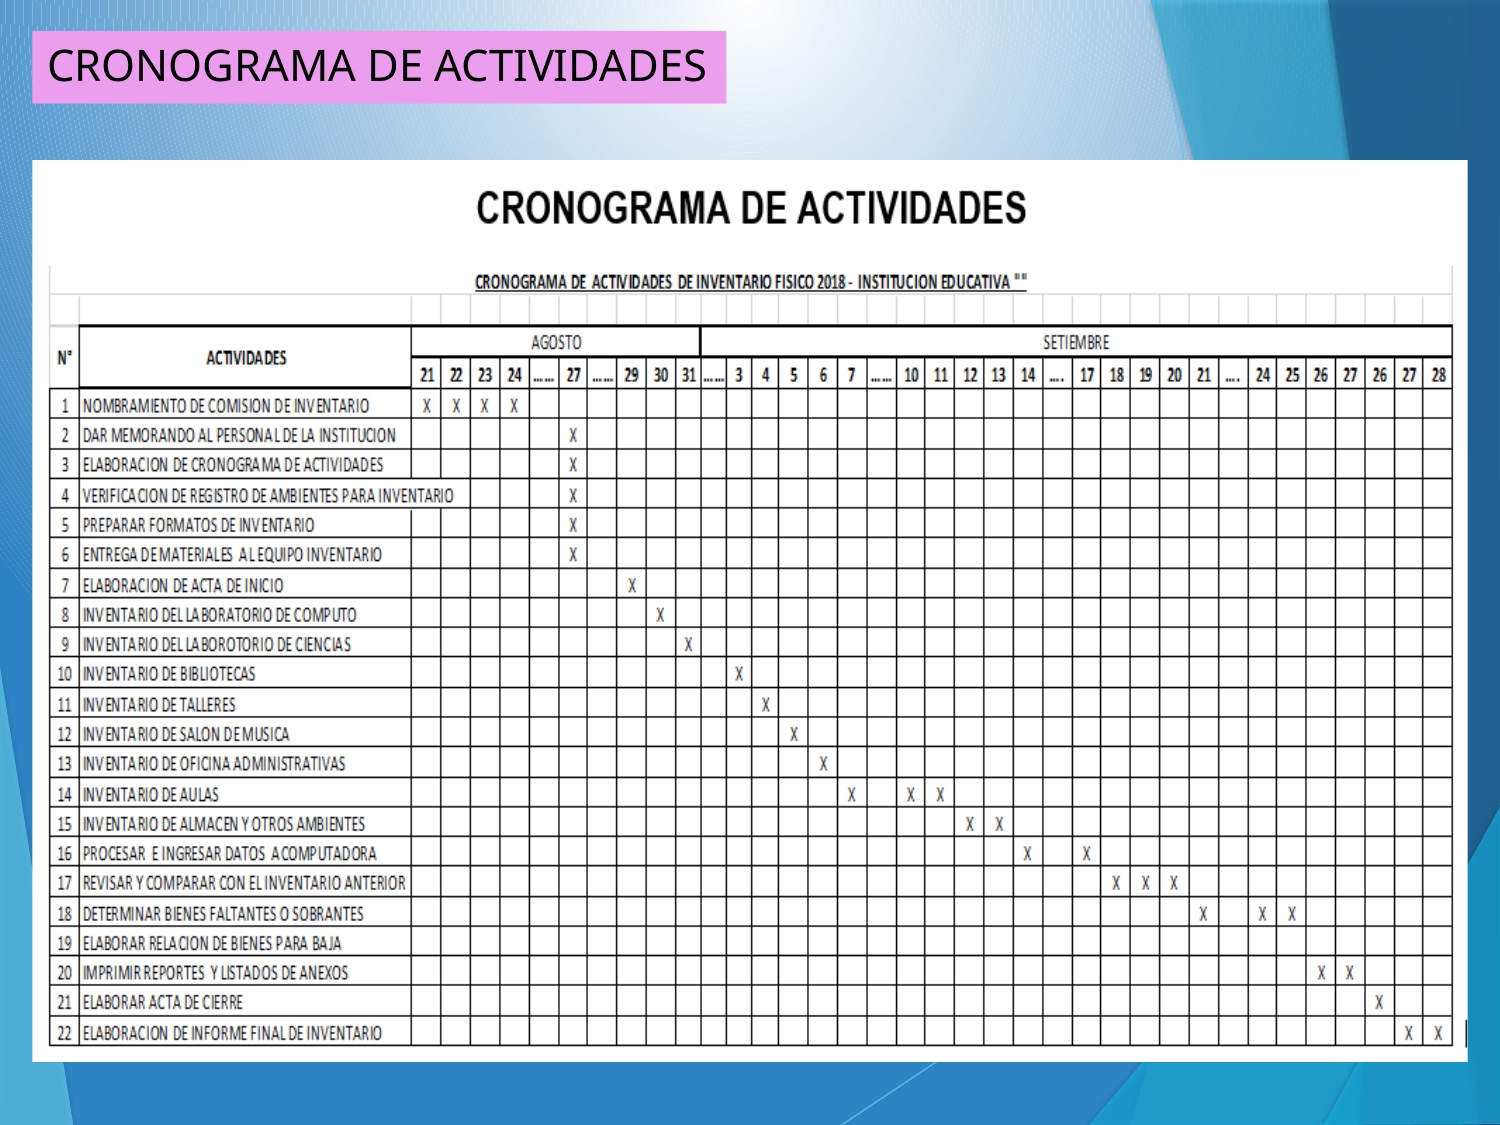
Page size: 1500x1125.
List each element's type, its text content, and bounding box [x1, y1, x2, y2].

title CRONOGRAMA DE ACTIVIDADES [32, 30, 727, 104]
picture [31, 160, 1469, 1063]
